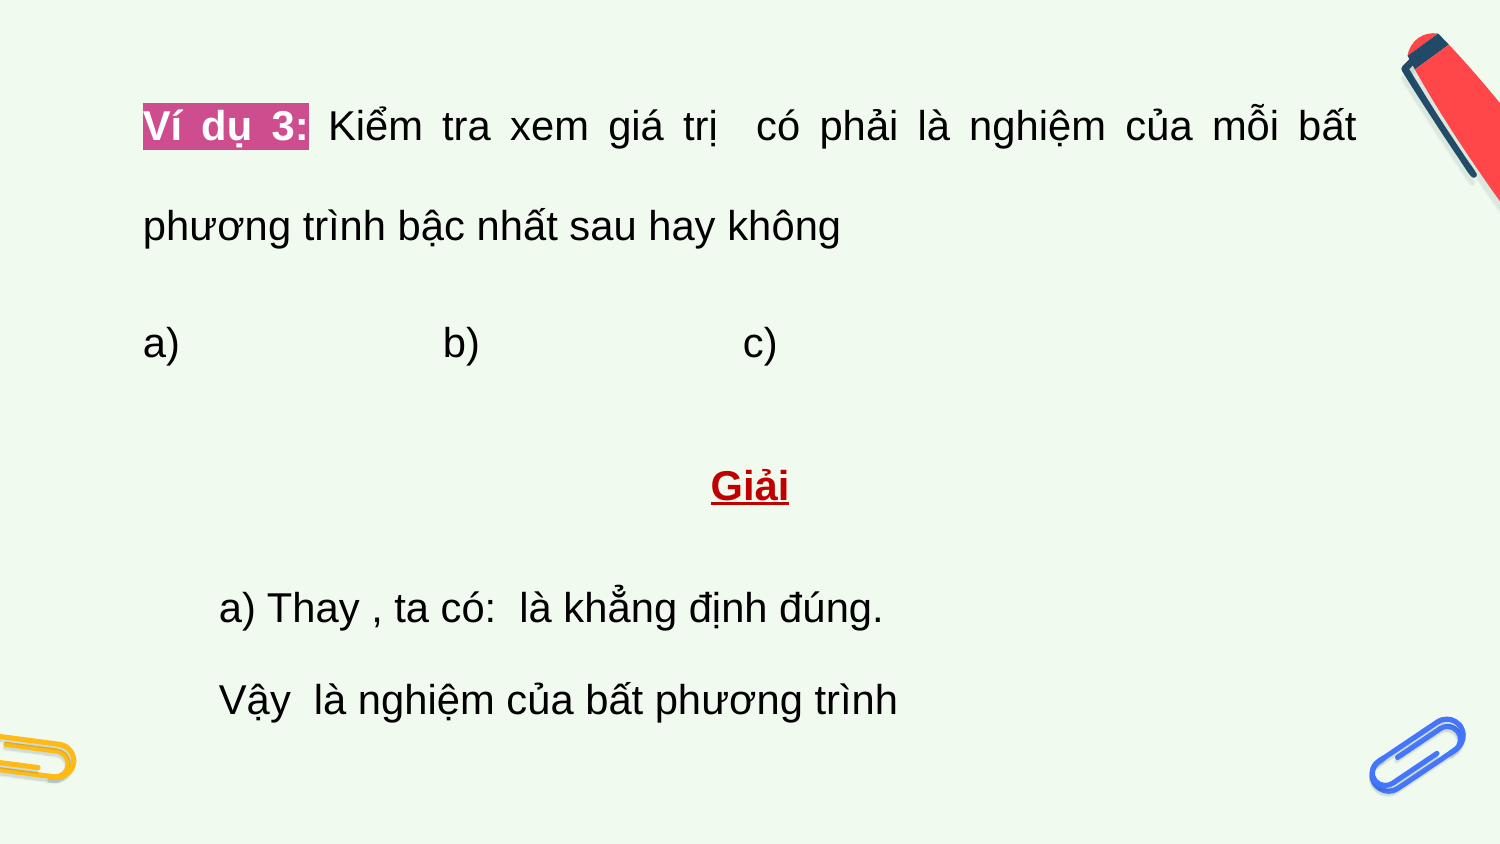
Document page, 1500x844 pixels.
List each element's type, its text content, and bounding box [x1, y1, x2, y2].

text_box Giải [694, 439, 806, 524]
